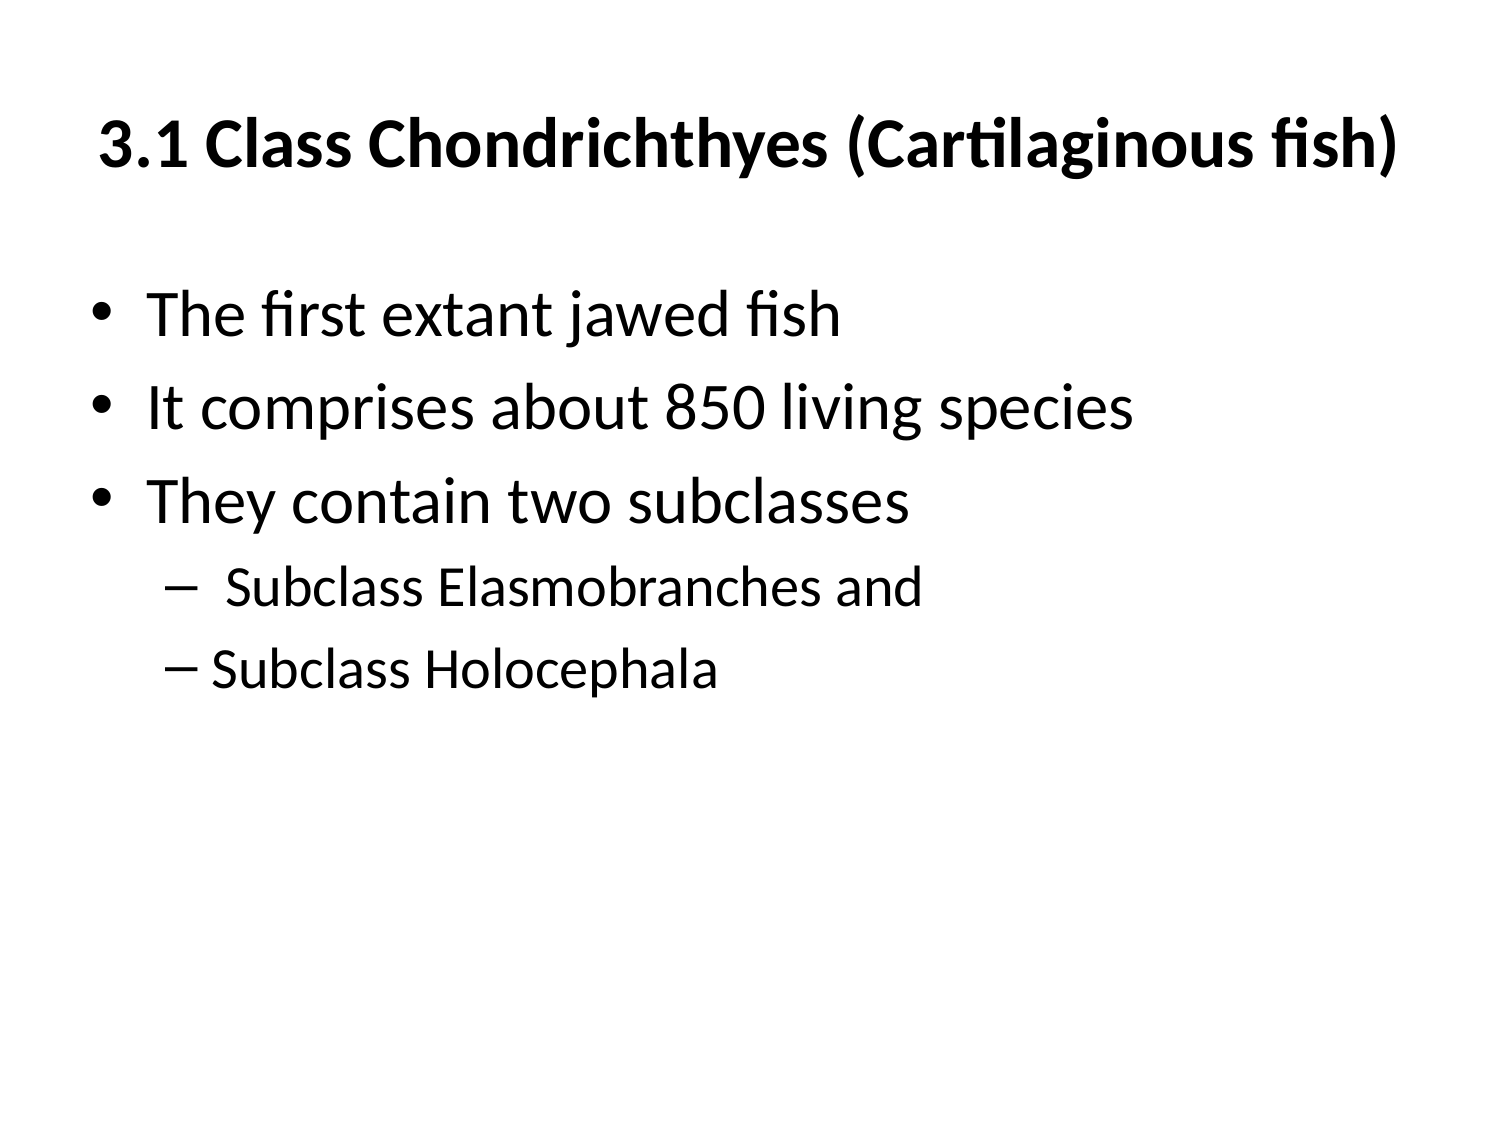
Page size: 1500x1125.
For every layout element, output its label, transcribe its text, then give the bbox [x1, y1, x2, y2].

title 3.1 Class Chondrichthyes (Cartilaginous fish) [75, 45, 1425, 233]
list The first extant jawed fish It comprises about 850 living species They contain two subclasses Subclass Elasmobranches and Subclass Holocephala [75, 262, 1425, 1005]
